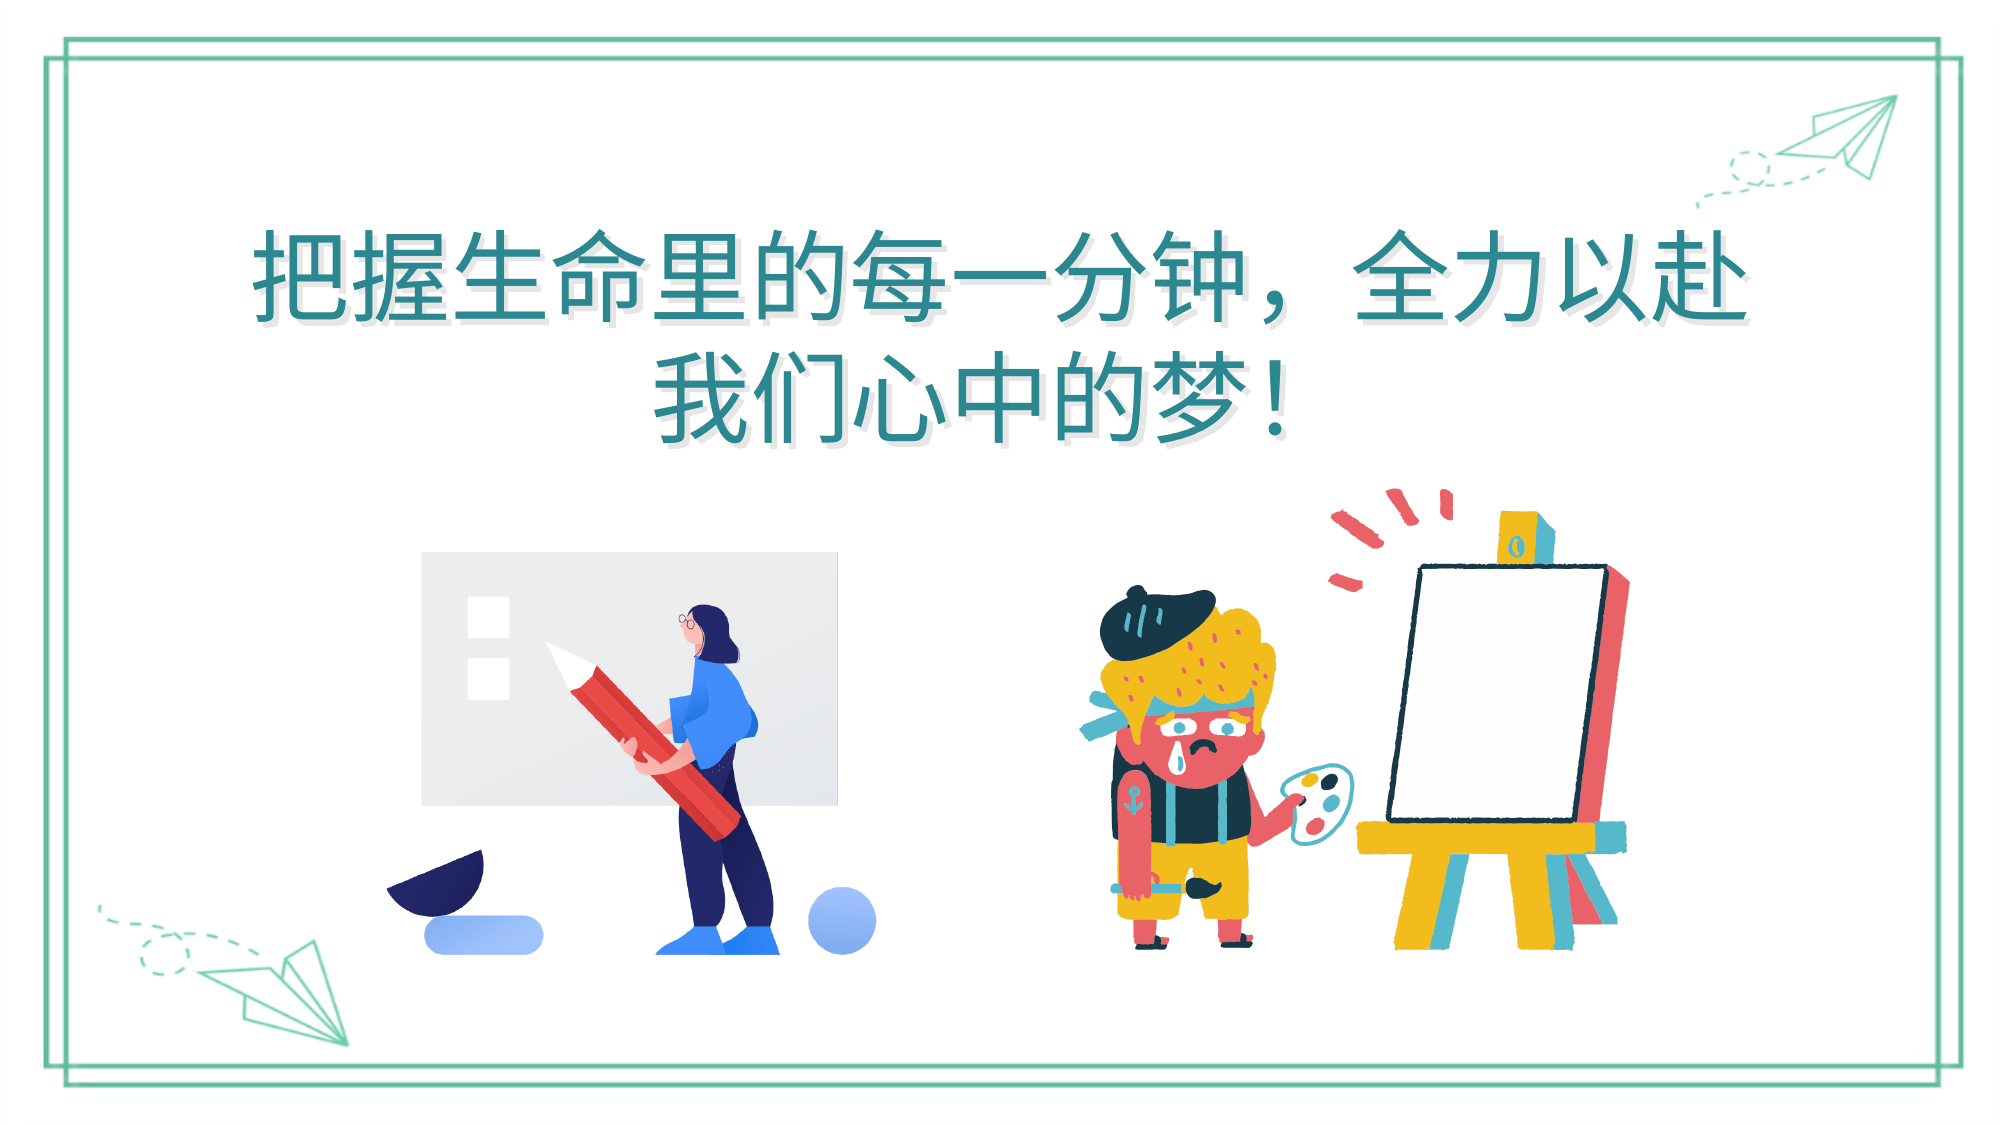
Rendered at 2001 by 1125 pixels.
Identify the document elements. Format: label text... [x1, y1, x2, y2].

picture [0, 0, 2001, 1125]
text_box 把握生命里的每一分钟，全力以赴我们心中的梦！ [226, 207, 1774, 463]
